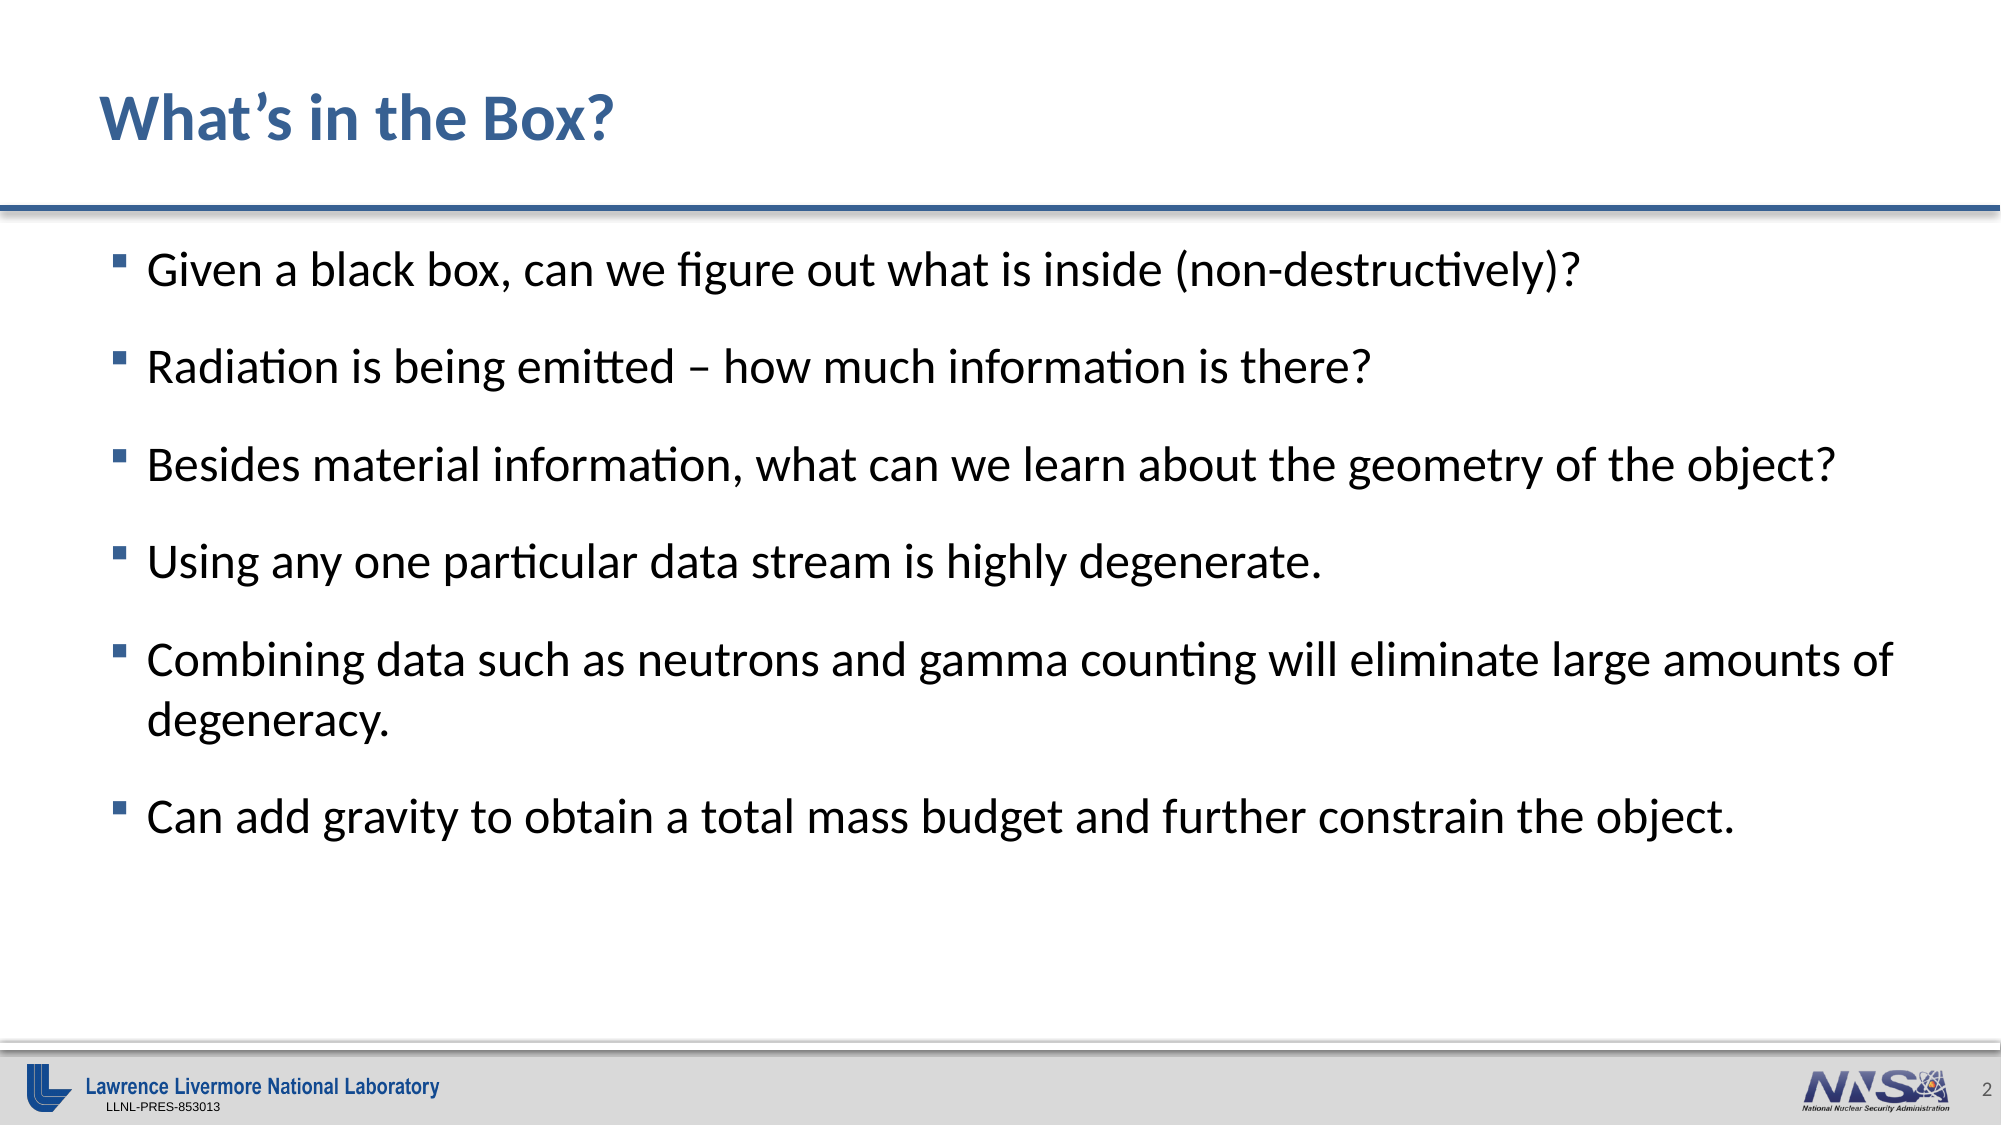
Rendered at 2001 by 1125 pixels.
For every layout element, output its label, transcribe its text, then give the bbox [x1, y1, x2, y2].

picture [1795, 1057, 1956, 1119]
list Given a black box, can we figure out what is inside (non-destructively)? Radiation is being emitted – how much information is there? Besides material information, what can we learn about the geometry of the object? Using any one particular data stream is highly degenerate. Combining data such as neutrons and gamma counting will eliminate large amounts of degeneracy. Can add gravity to obtain a total mass budget and further constrain the object. [99, 236, 1900, 1042]
title What’s in the Box? [99, 36, 1900, 202]
picture [27, 1064, 478, 1112]
